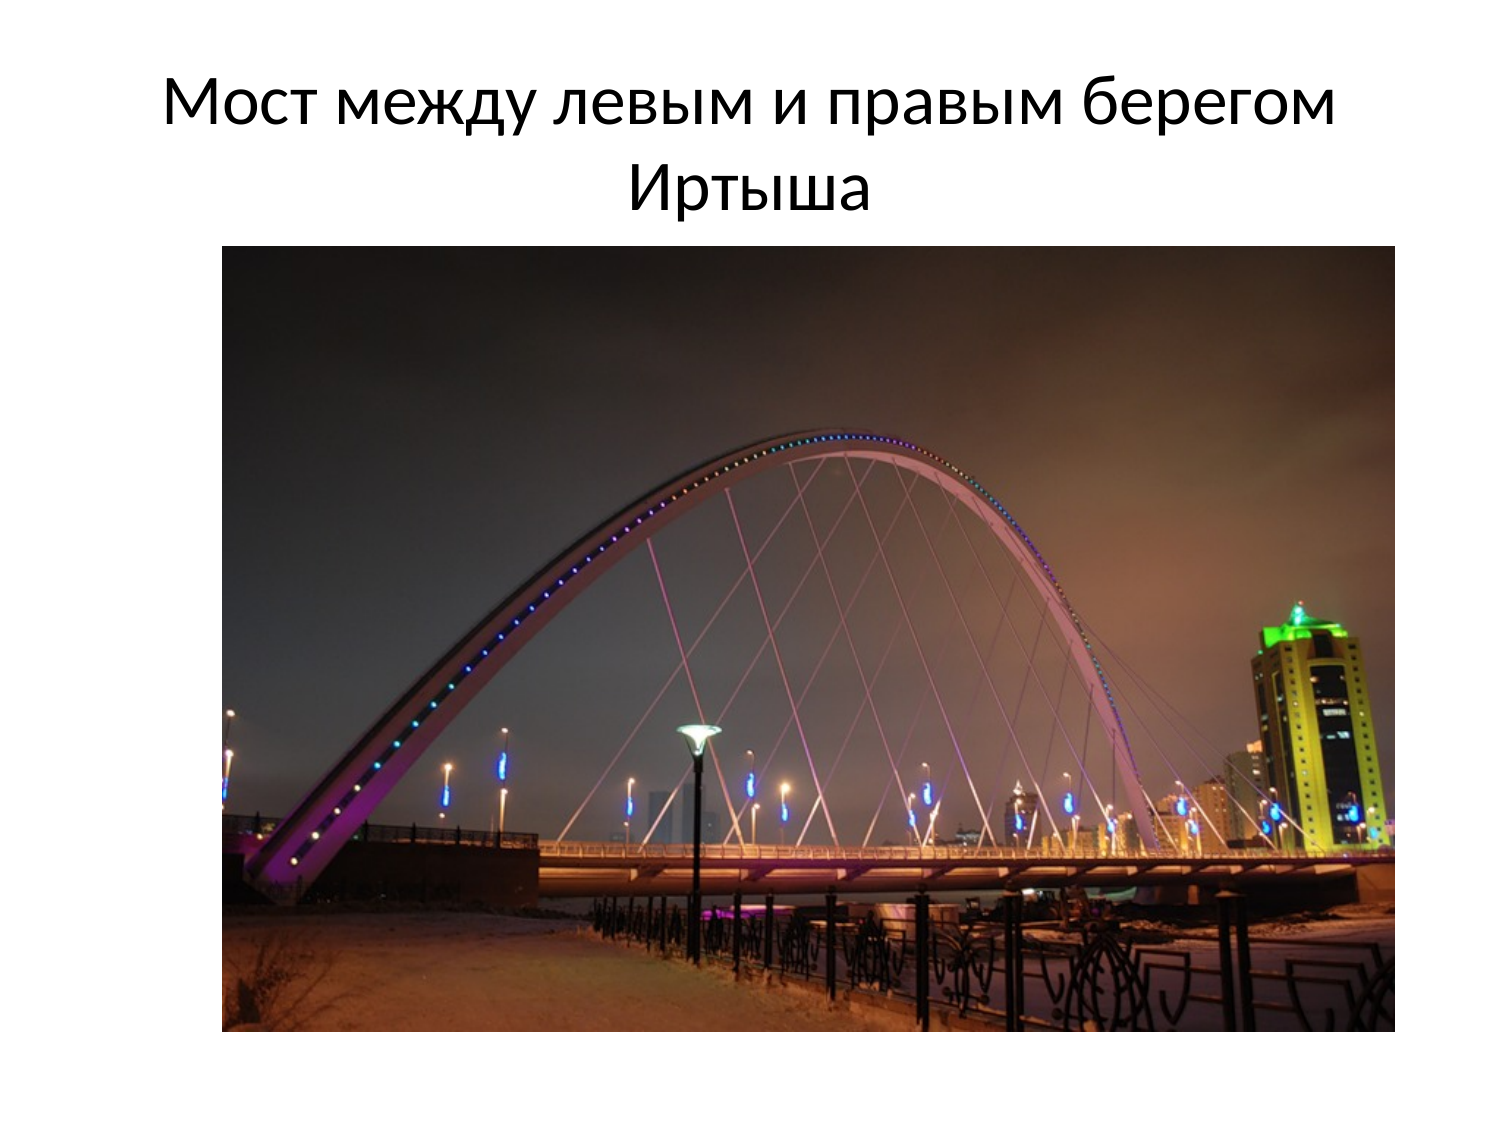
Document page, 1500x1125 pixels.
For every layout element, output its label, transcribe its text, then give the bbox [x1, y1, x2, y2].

title Мост между левым и правым берегом Иртыша [75, 45, 1425, 233]
picture [222, 245, 1396, 1032]
